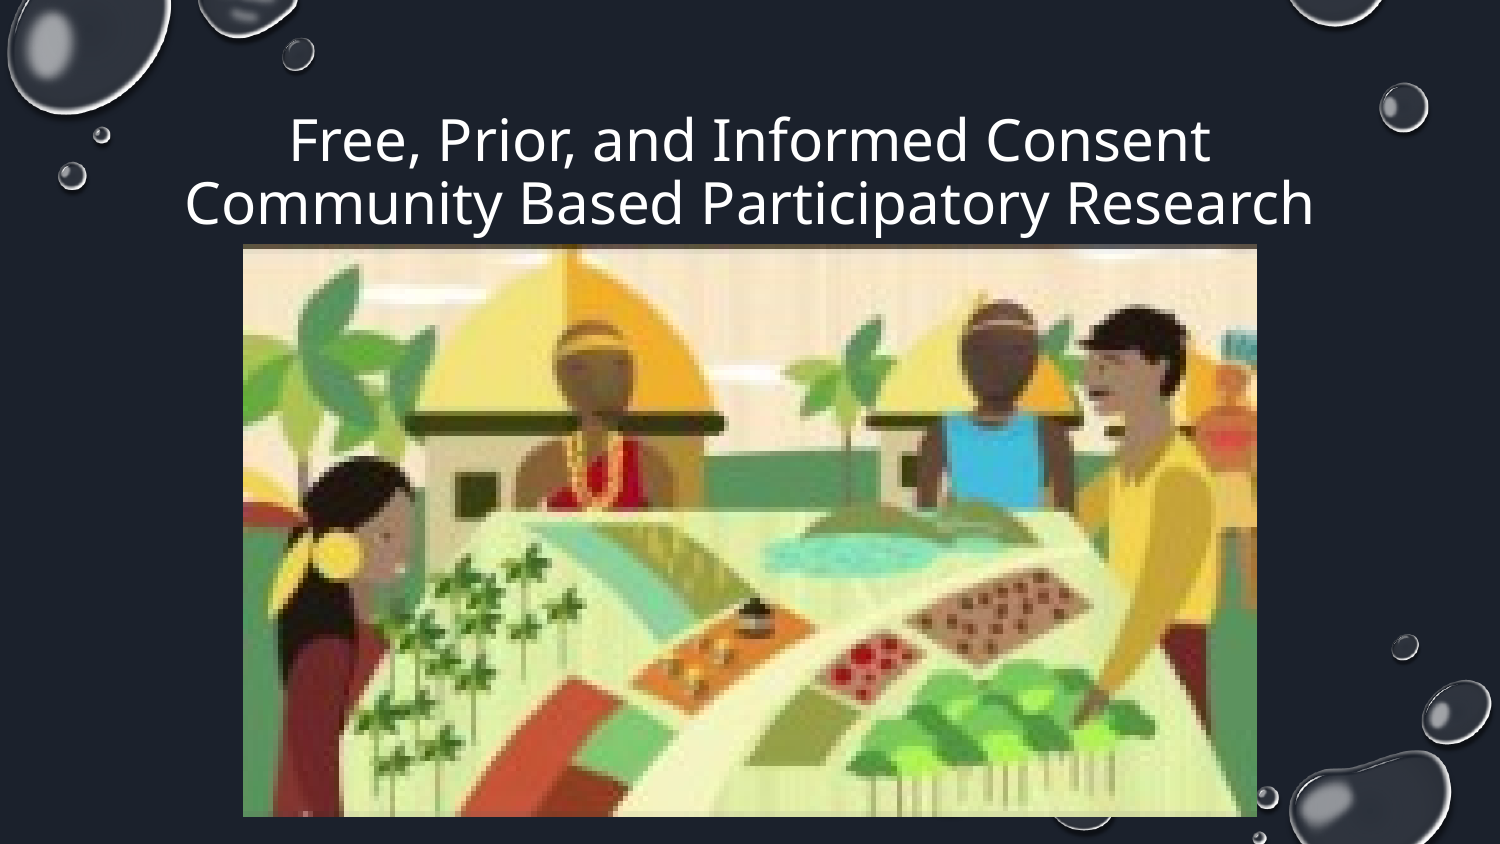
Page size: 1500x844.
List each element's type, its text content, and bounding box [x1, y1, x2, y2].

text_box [242, 243, 1258, 818]
title Free, Prior, and Informed Consent Community Based Participatory Research [112, 76, 1388, 273]
picture [0, 0, 1500, 844]
